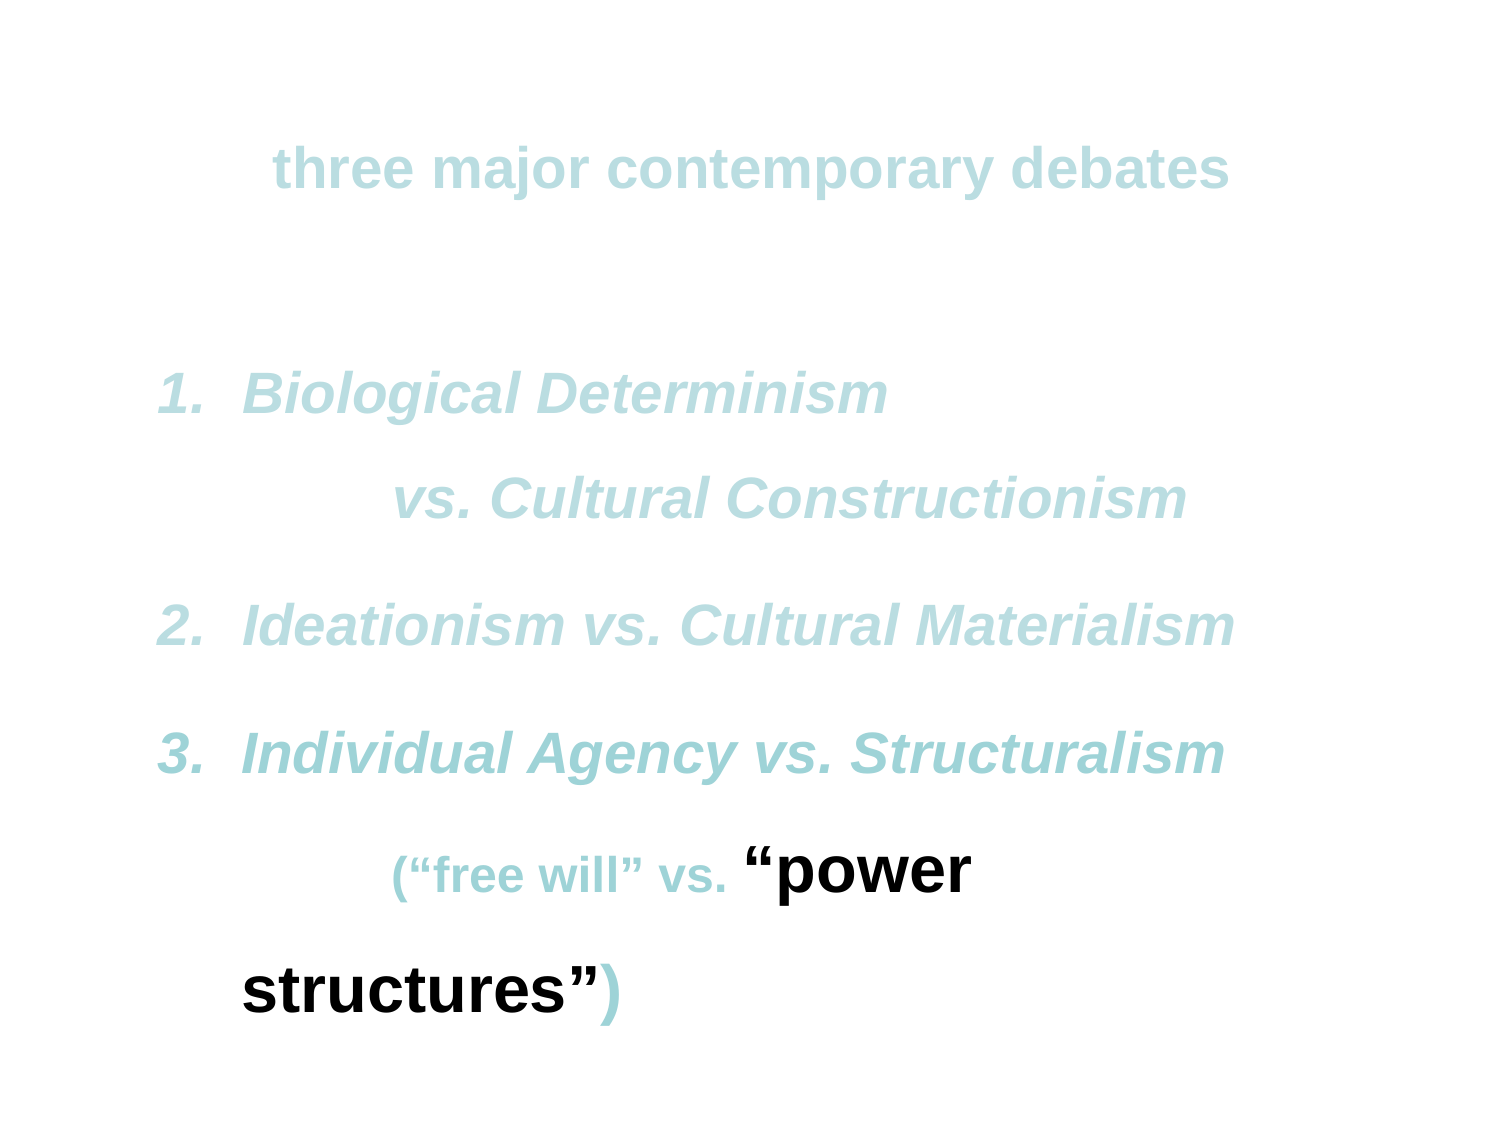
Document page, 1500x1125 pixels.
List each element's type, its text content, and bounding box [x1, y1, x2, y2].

subtitle Biological Determinism vs. Cultural Constructionism Ideationism vs. Cultural Materialism Individual Agency vs. Structuralism (“free will” vs. “power structures”) [142, 312, 1351, 1034]
text_box three major contemporary debates [142, 71, 1362, 259]
